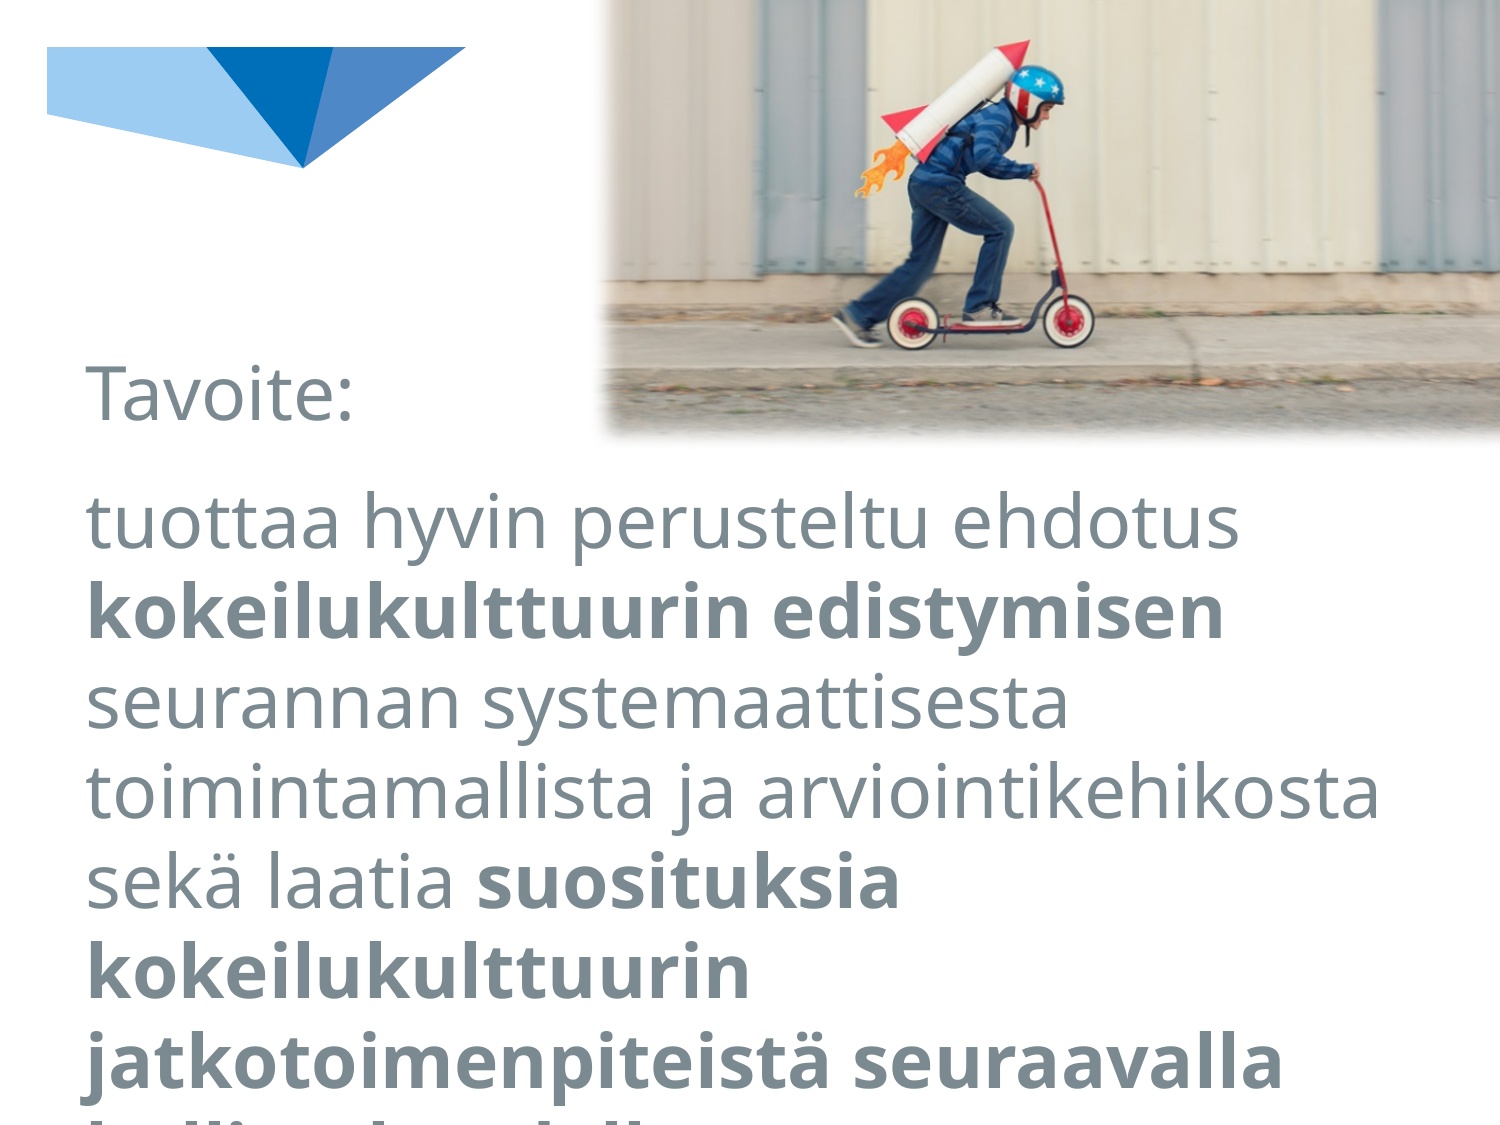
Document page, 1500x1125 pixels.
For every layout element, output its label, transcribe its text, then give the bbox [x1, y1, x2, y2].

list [589, 0, 1500, 451]
list Tavoite: tuottaa hyvin perusteltu ehdotus kokeilukulttuurin edistymisen seurannan systemaattisesta toimintamallista ja arviointikehikosta sekä laatia suosituksia kokeilukulttuurin jatkotoimenpiteistä seuraavalla hallituskaudella. [70, 338, 1500, 882]
